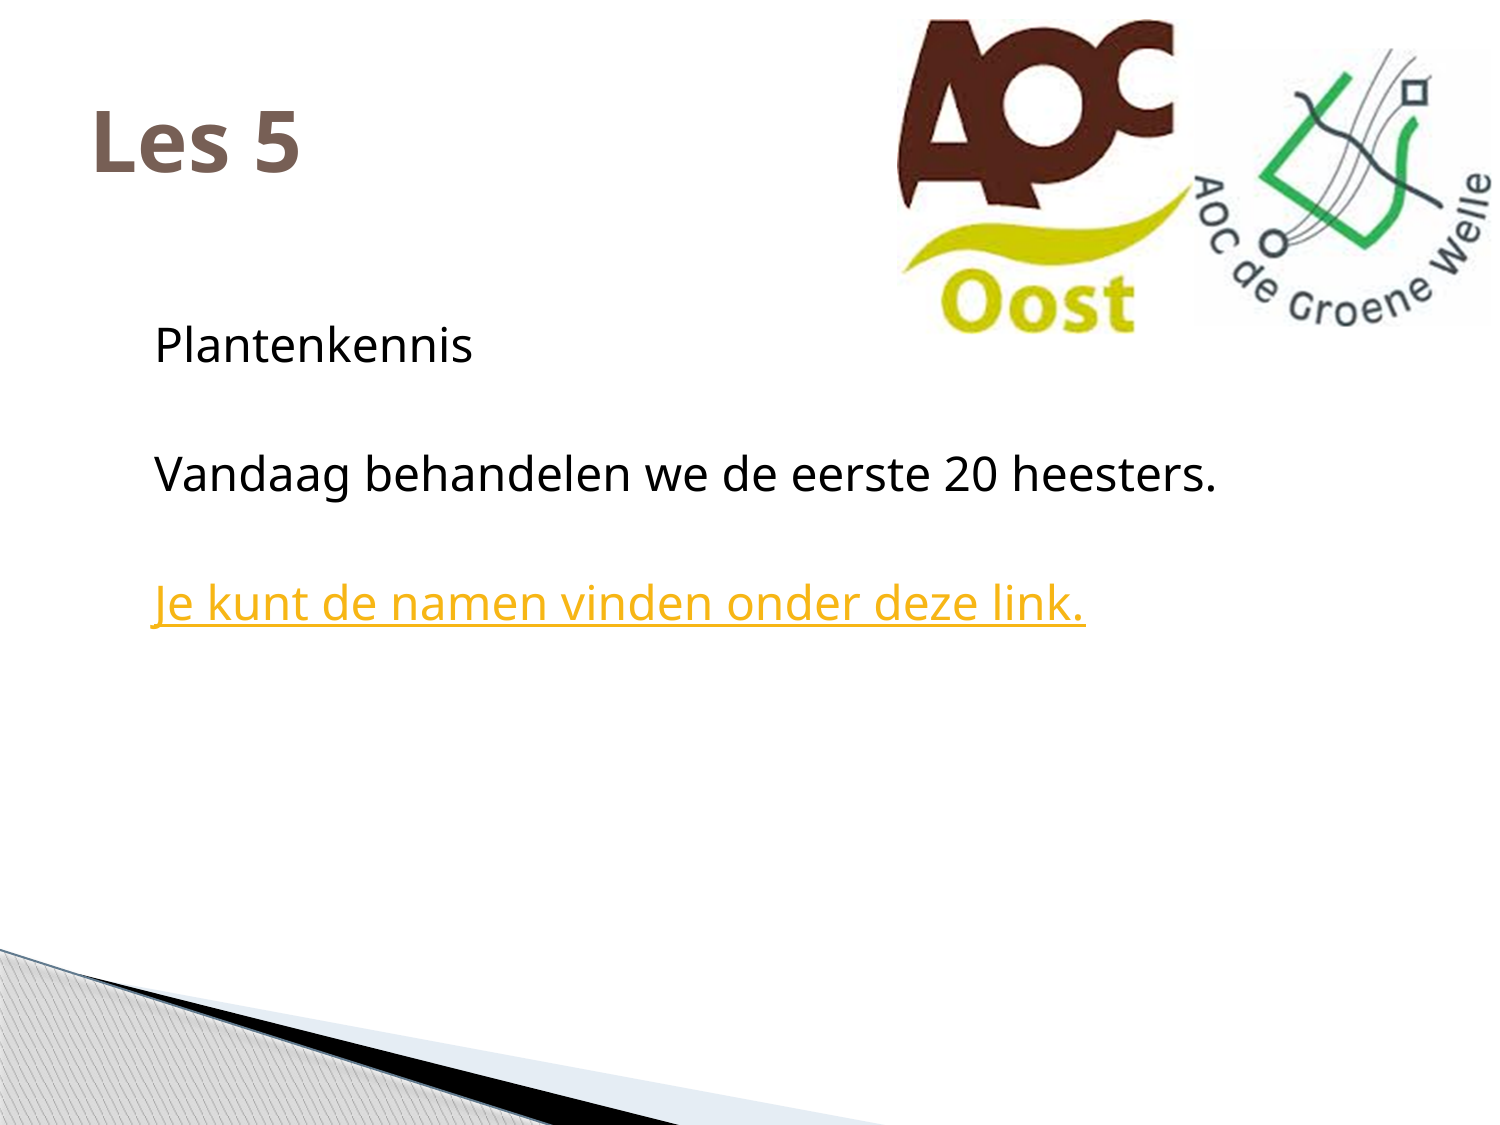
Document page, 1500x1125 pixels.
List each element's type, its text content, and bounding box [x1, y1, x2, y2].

picture [897, 18, 1500, 357]
title Les 5 [75, 45, 891, 233]
list Plantenkennis Vandaag behandelen we de eerste 20 heesters. Je kunt de namen vinden onder deze link. [75, 243, 1425, 986]
